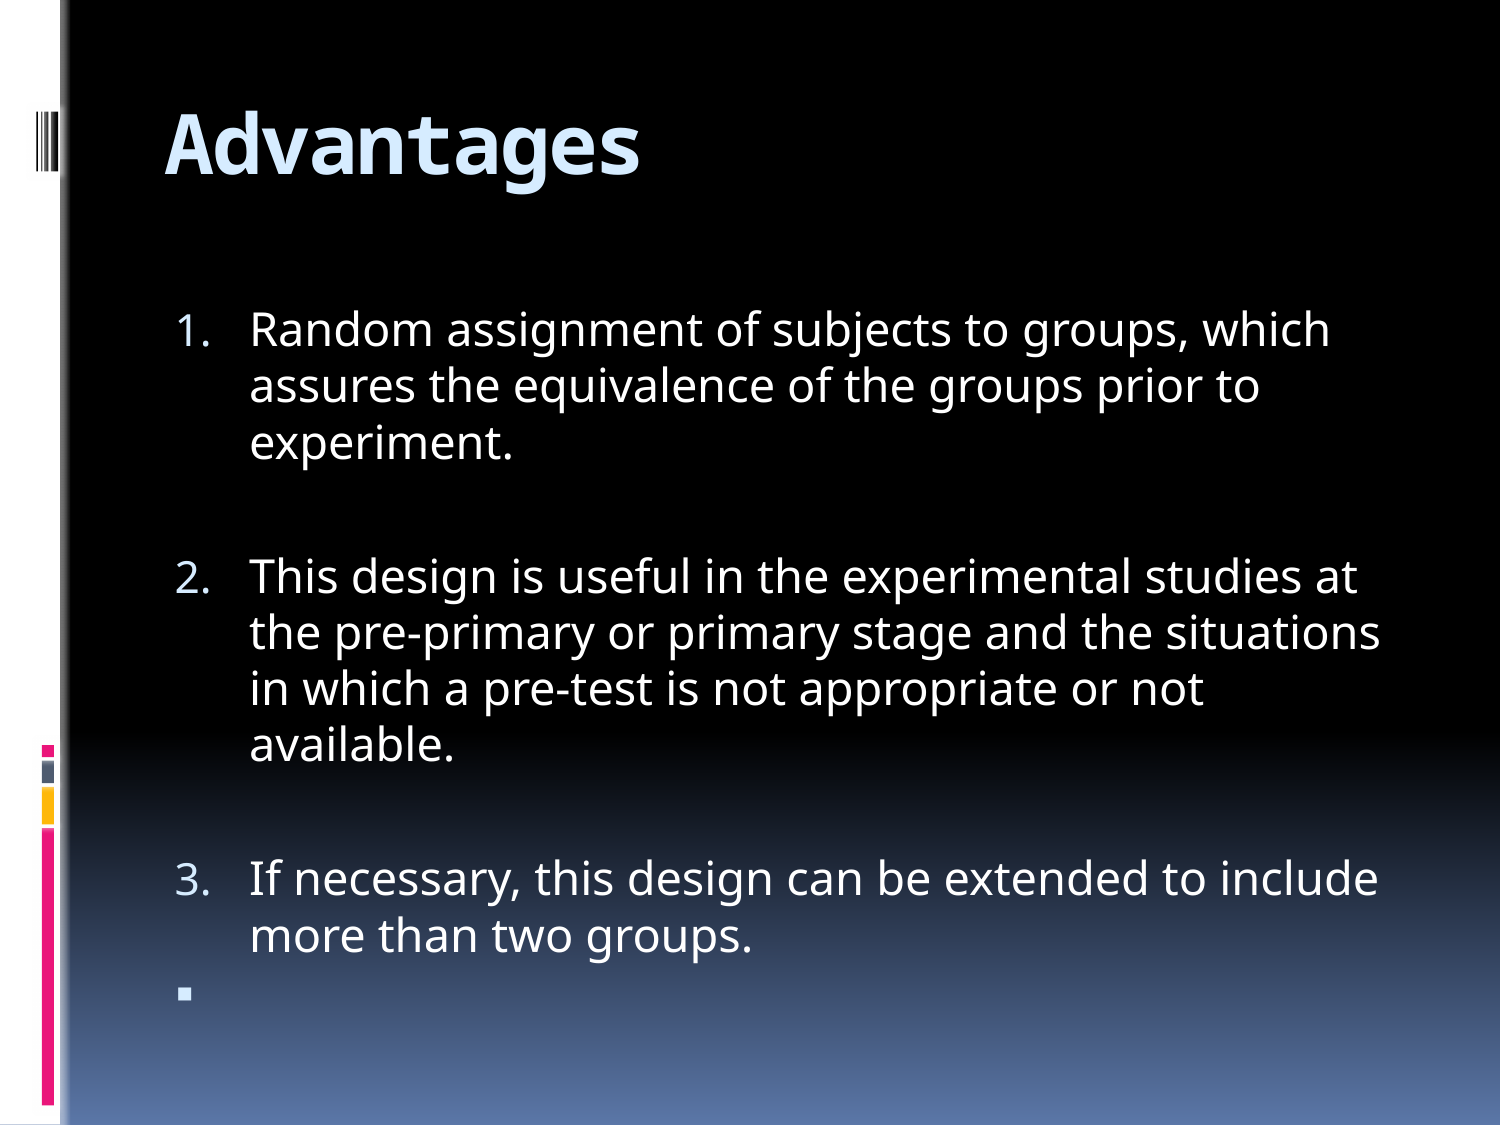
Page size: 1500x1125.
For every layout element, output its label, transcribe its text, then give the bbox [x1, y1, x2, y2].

list Random assignment of subjects to groups, which assures the equivalence of the groups prior to experiment. This design is useful in the experimental studies at the pre-primary or primary stage and the situations in which a pre-test is not appropriate or not available. If necessary, this design can be extended to include more than two groups. [150, 292, 1425, 1043]
title Advantages [150, 83, 1425, 234]
